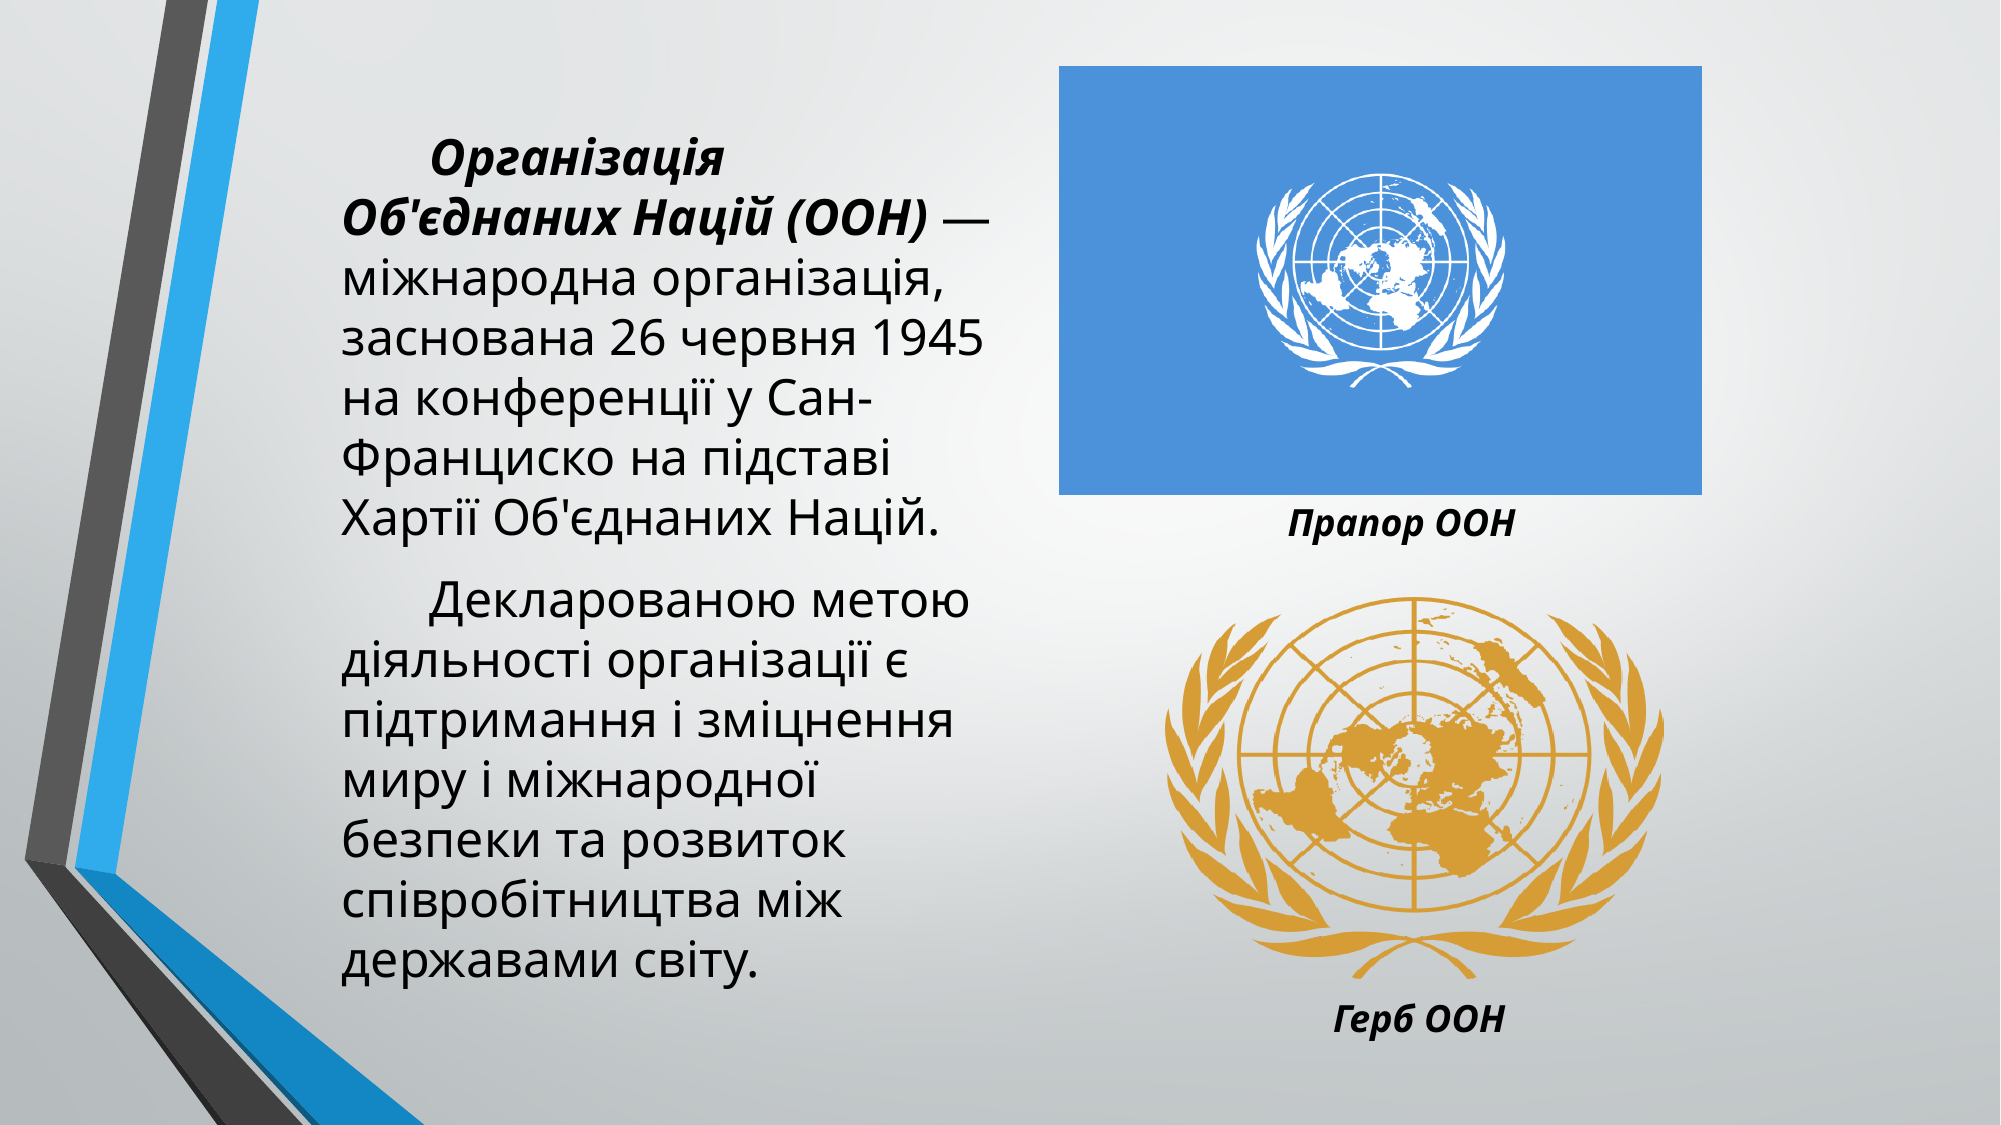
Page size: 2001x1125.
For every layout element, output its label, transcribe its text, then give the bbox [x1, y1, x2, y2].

text_box Герб ООН [1236, 987, 1603, 1048]
text_box Прапор ООН [1129, 495, 1674, 552]
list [1165, 597, 1664, 979]
list Організація Об'єднаних Націй (ООН) — міжнародна організація, заснована 26 червня 1945 на конференції у Сан-Франциско на підставі Хартії Об'єднаних Націй. Декларованою метою діяльності організації є підтримання і зміцнення миру і міжнародної безпеки та розвиток співробітництва між державами світу. [326, 78, 1012, 1035]
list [1058, 66, 1702, 495]
